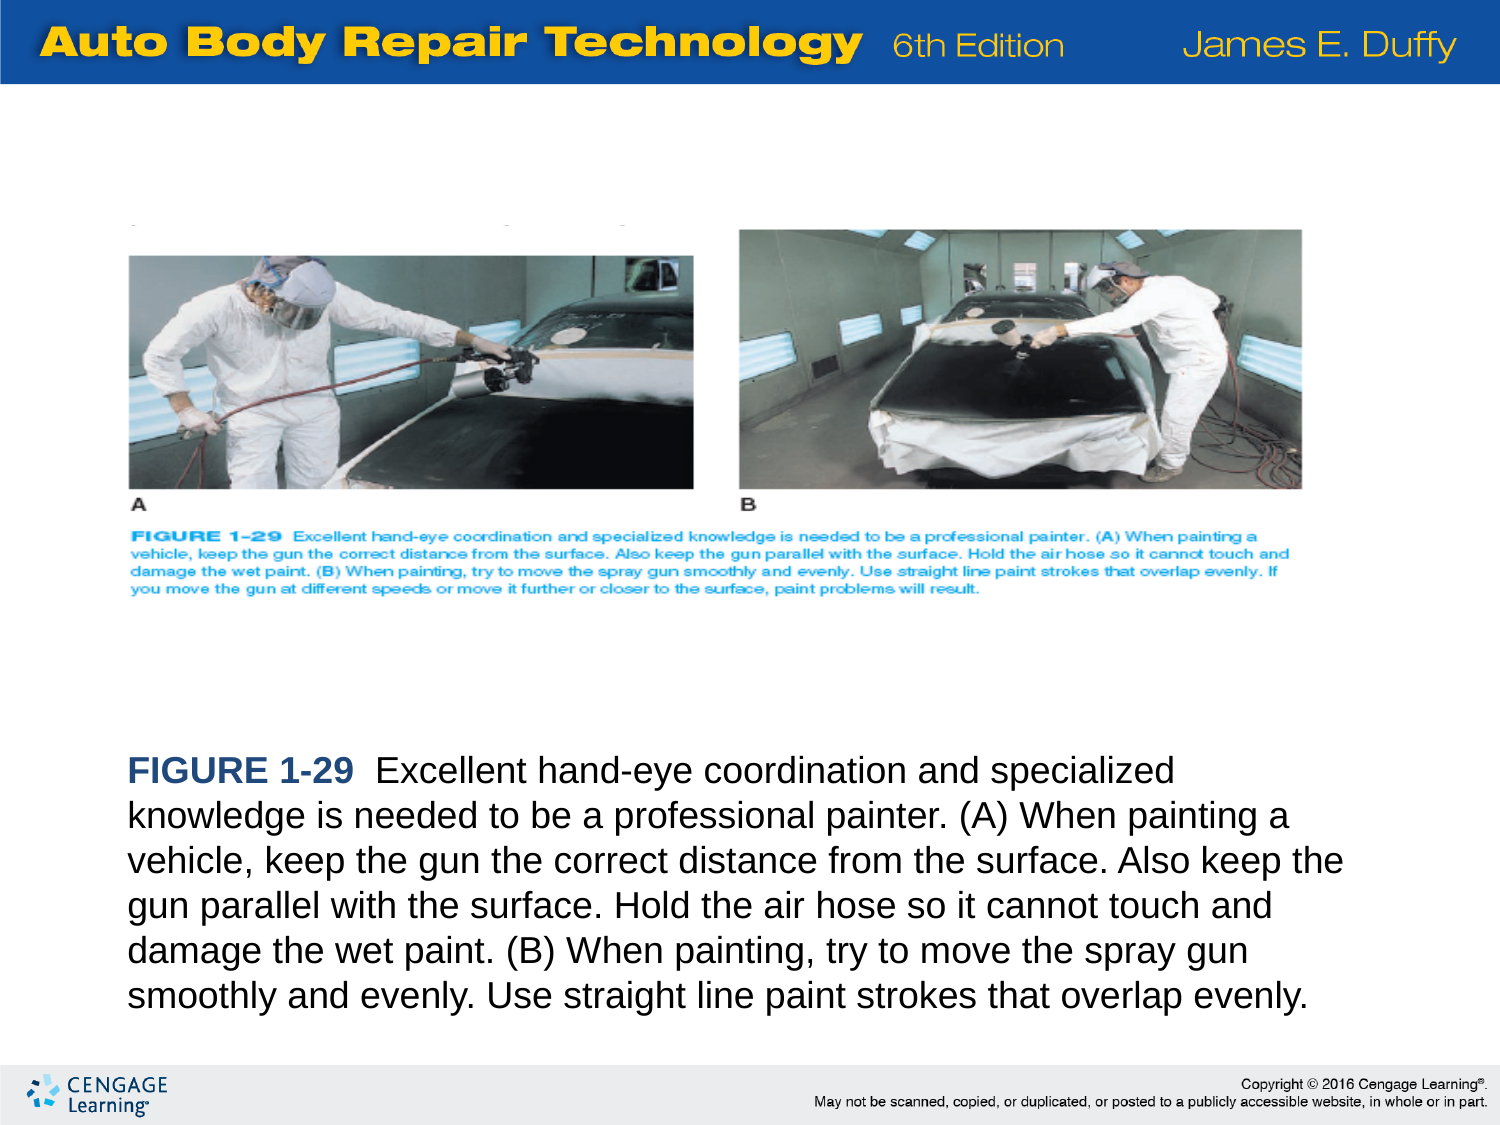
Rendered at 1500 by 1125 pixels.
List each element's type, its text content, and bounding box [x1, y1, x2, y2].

text_box FIGURE 1-29 Excellent hand-eye coordination and specialized knowledge is needed to be a professional painter. (A) When painting a vehicle, keep the gun the correct distance from the surface. Also keep the gun parallel with the surface. Hold the air hose so it cannot touch and damage the wet paint. (B) When painting, try to move the spray gun smoothly and evenly. Use straight line paint strokes that overlap evenly. [112, 737, 1375, 1025]
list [117, 224, 1309, 600]
picture [0, 0, 1500, 1125]
